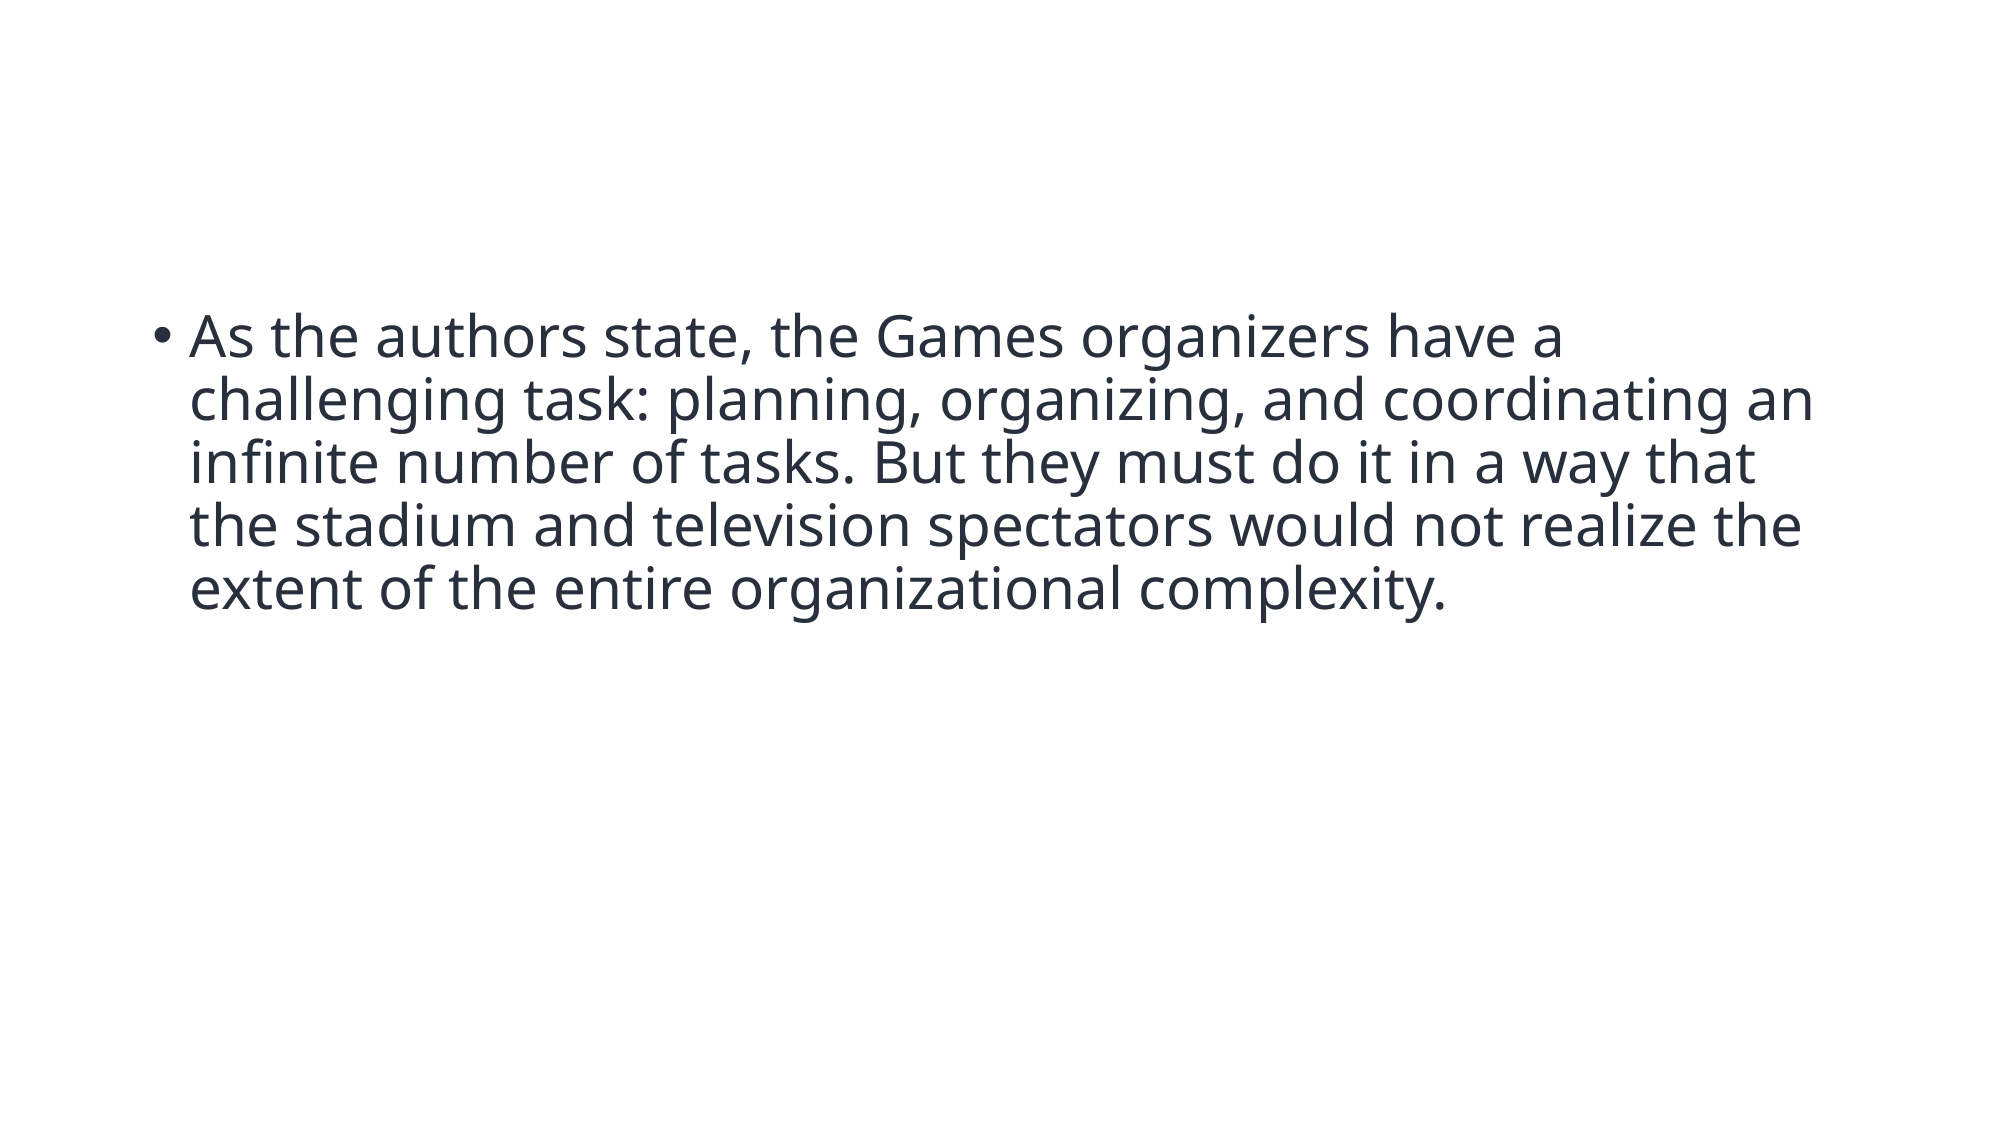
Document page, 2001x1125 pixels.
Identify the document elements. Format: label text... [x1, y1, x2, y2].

list As the authors state, the Games organizers have a challenging task: planning, organizing, and coordinating an infinite number of tasks. But they must do it in a way that the stadium and television spectators would not realize the extent of the entire organizational complexity. [137, 299, 1863, 1014]
